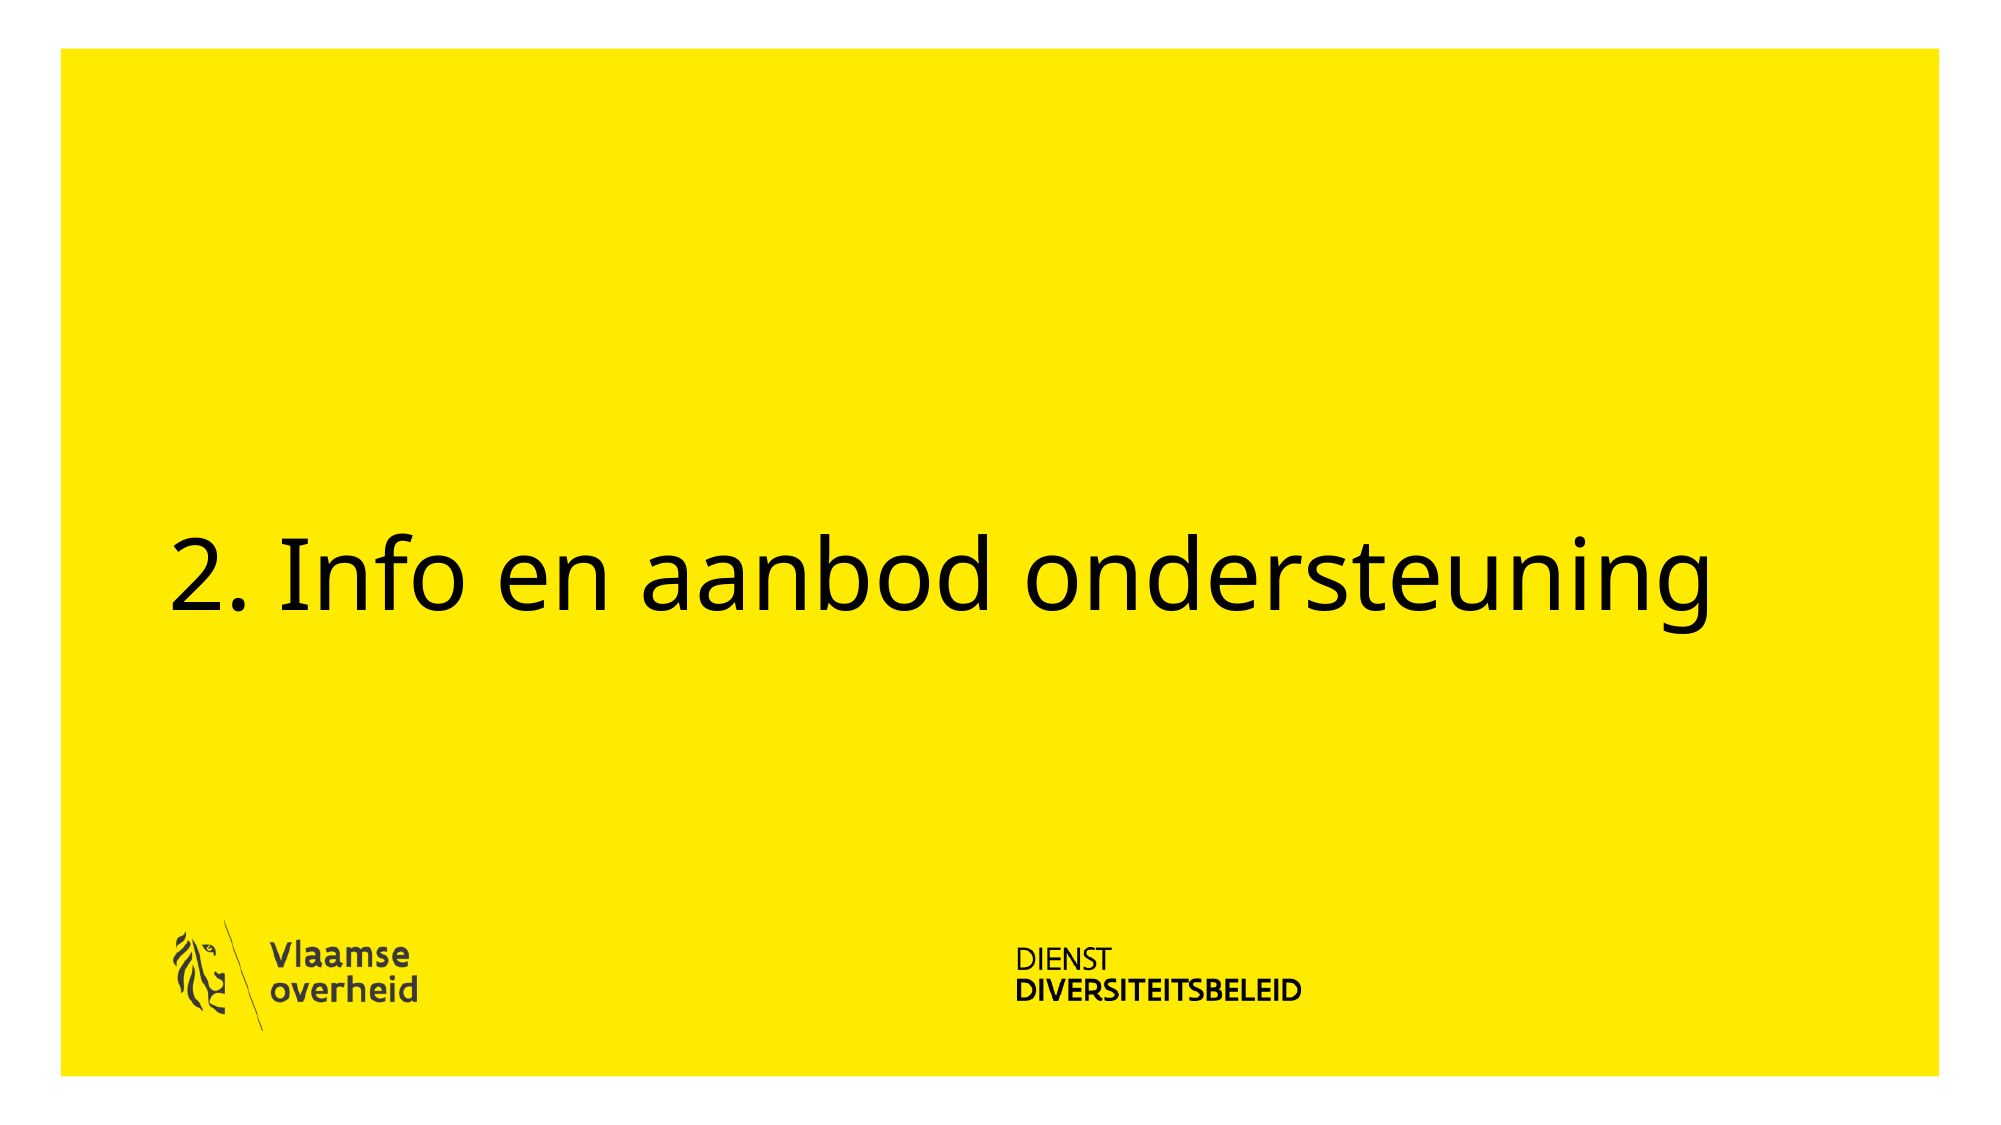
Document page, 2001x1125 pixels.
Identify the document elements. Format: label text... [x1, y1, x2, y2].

picture [997, 46, 1939, 1077]
title 2. Info en aanbod ondersteuning [168, 317, 997, 631]
picture [160, 910, 427, 1038]
